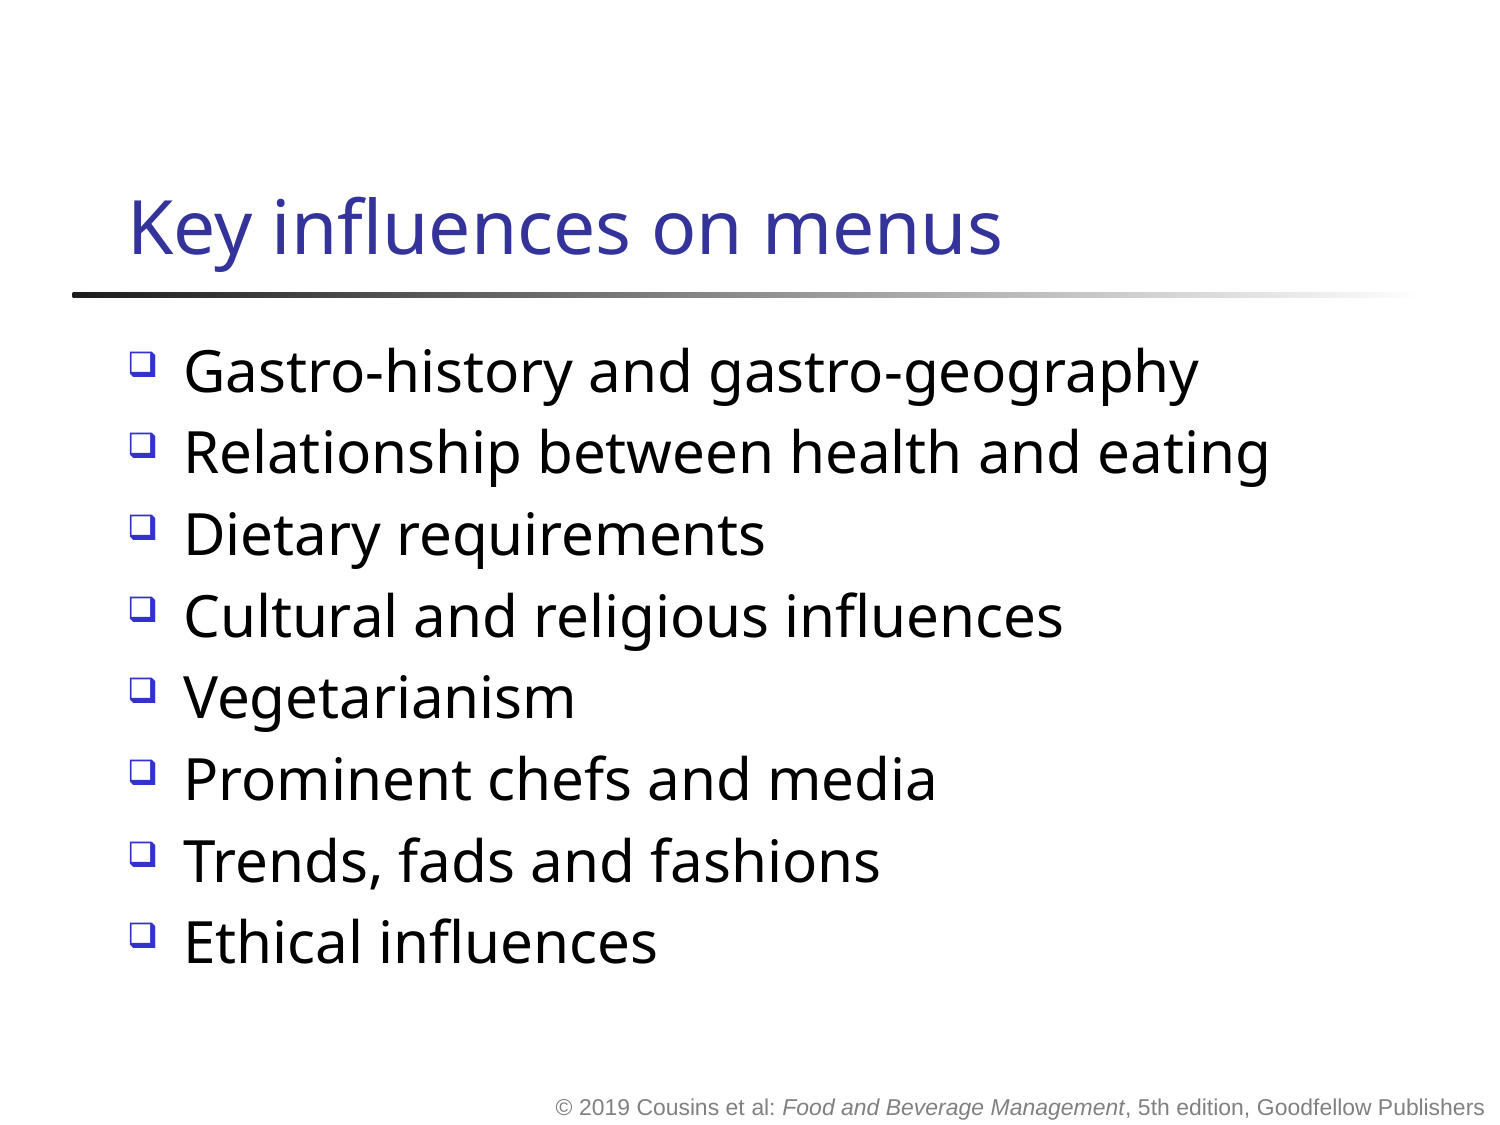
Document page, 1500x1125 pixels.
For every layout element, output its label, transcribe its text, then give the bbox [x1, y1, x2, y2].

list Gastro-history and gastro-geography Relationship between health and eating Dietary requirements Cultural and religious influences Vegetarianism Prominent chefs and media Trends, fads and fashions Ethical influences [112, 326, 1388, 1035]
title Key influences on menus [112, 90, 1391, 278]
